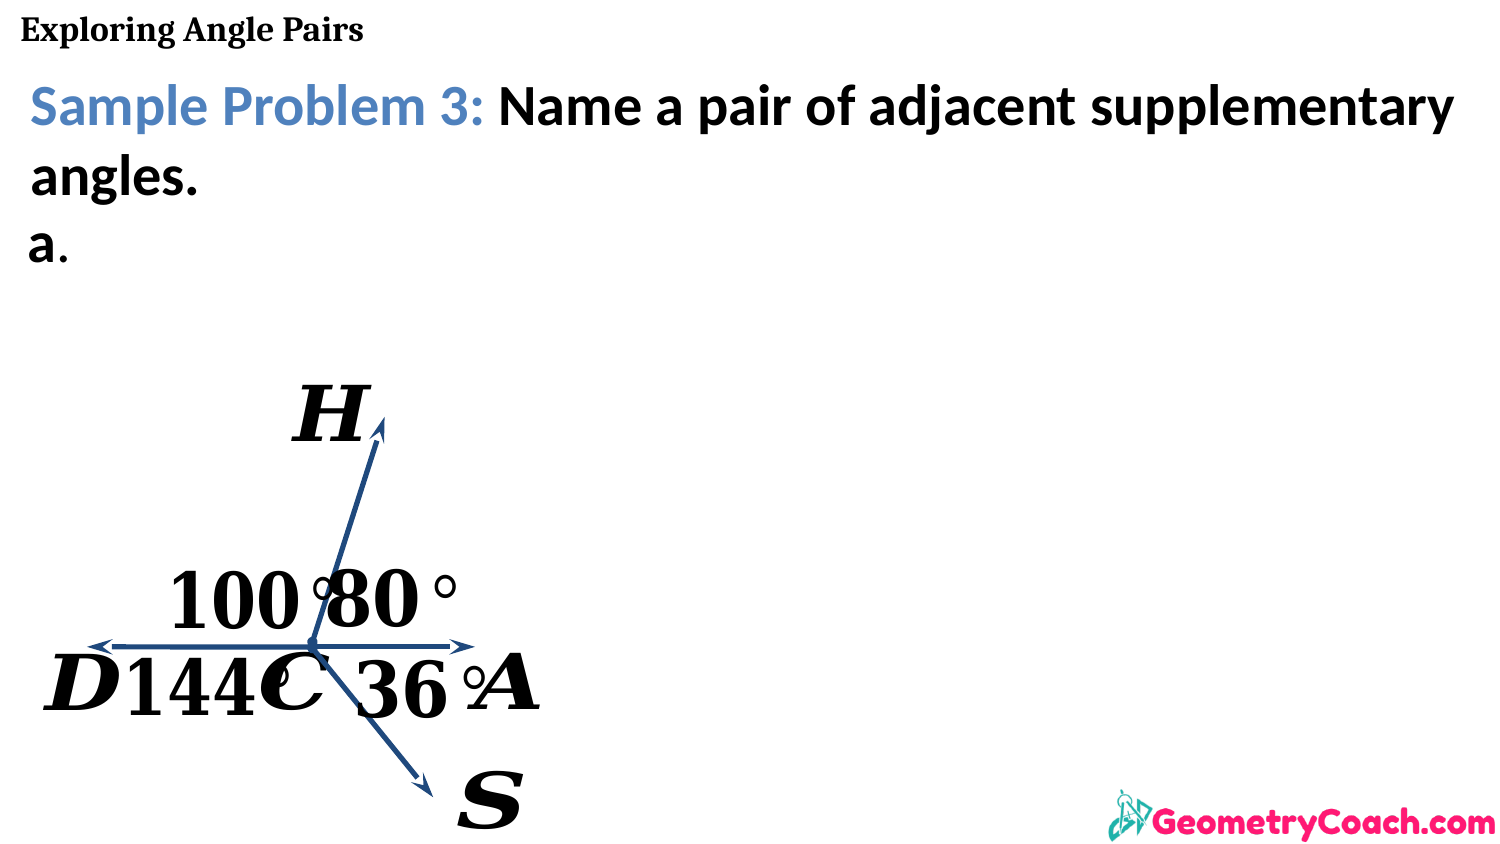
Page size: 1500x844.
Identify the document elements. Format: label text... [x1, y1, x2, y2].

list Sample Problem 3: Name a pair of adjacent supplementary angles. [15, 59, 1500, 160]
picture [1103, 784, 1500, 844]
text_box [312, 647, 434, 798]
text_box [312, 416, 385, 643]
title Exploring Angle Pairs [5, 0, 1356, 57]
text_box a. [13, 196, 87, 282]
